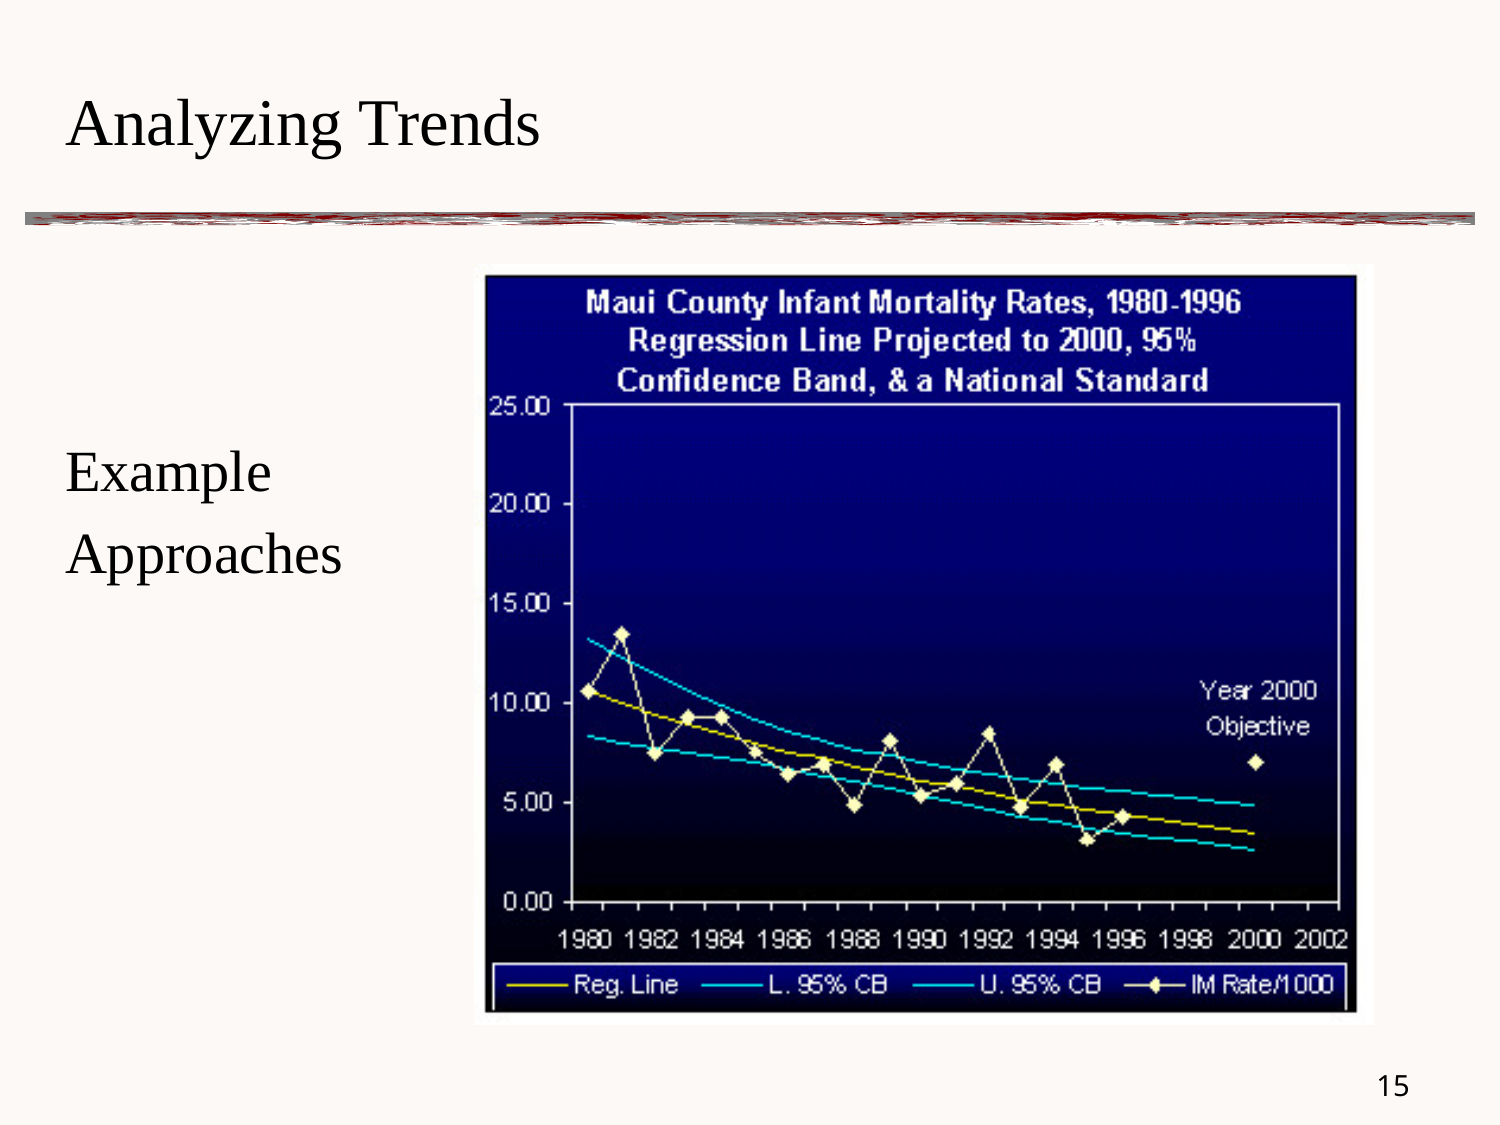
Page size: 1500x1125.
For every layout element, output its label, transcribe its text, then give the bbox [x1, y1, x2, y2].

slide_number 14 [1074, 1059, 1426, 1113]
list Example Approaches [49, 262, 1451, 1051]
picture [474, 264, 1374, 1026]
title Analyzing Trends [49, 24, 1451, 213]
